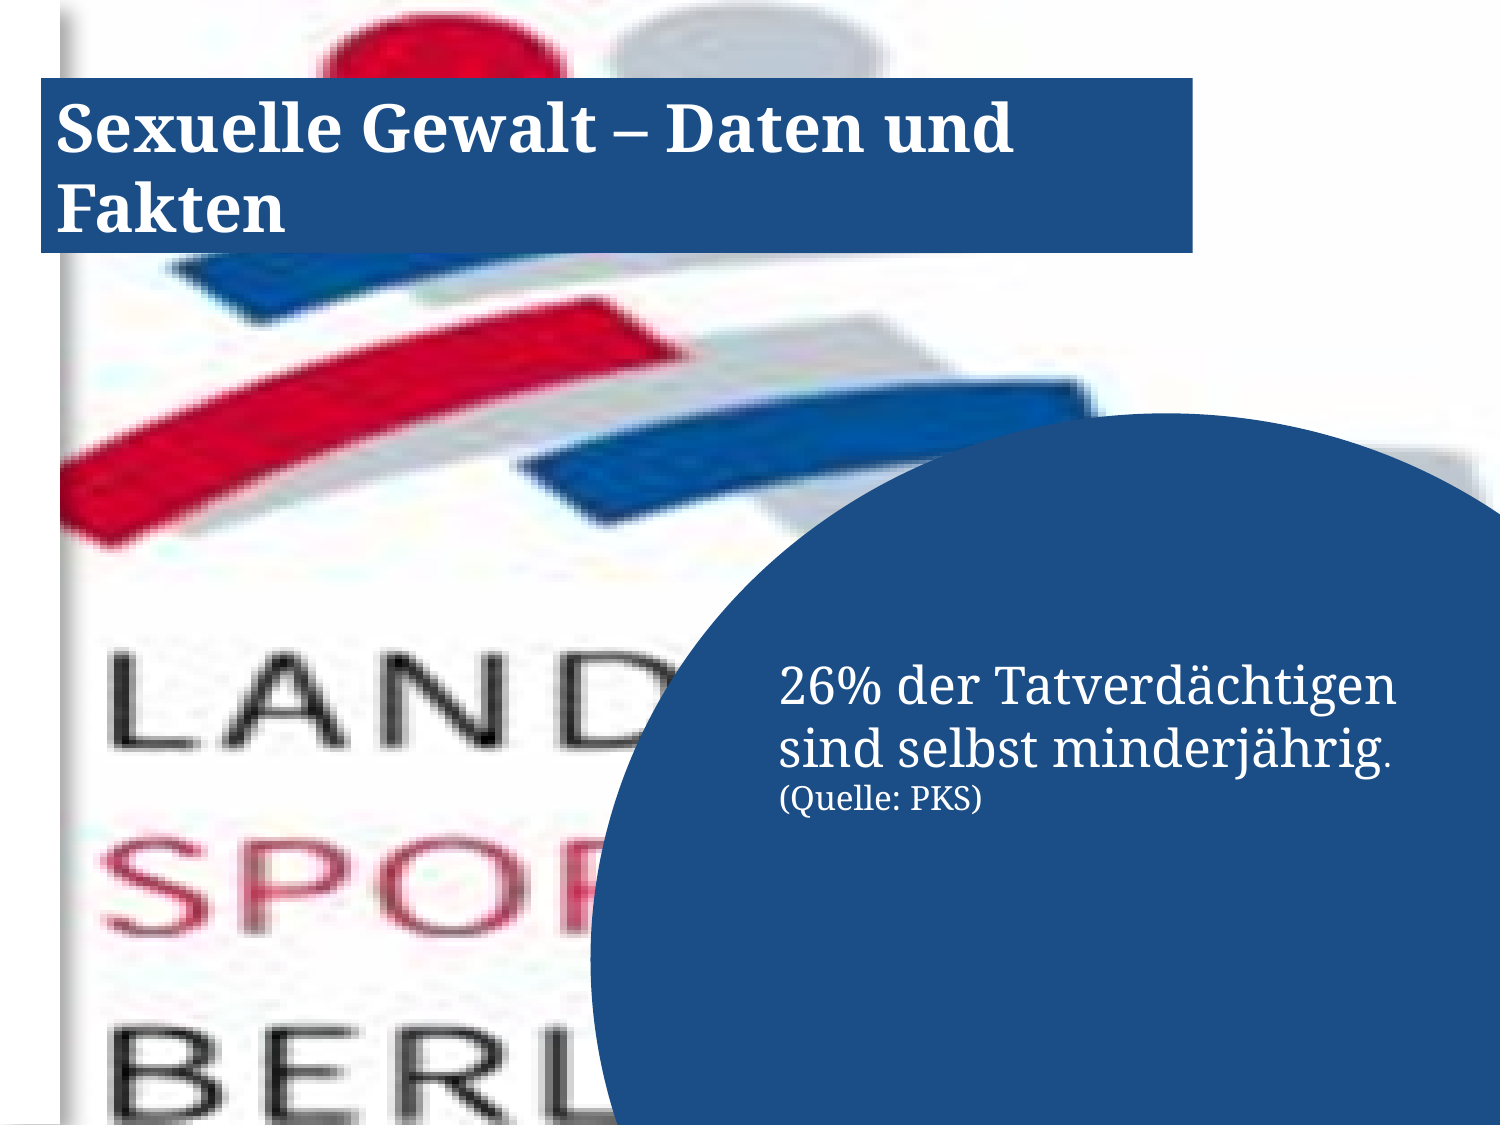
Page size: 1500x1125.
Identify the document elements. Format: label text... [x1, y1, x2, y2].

list 26% der Tatverdächtigen sind selbst minderjährig. (Quelle: PKS) [750, 645, 1441, 799]
picture [60, 0, 1500, 1125]
text_box [588, 411, 1500, 1125]
text_box Sexuelle Gewalt – Daten und Fakten [41, 78, 1193, 253]
